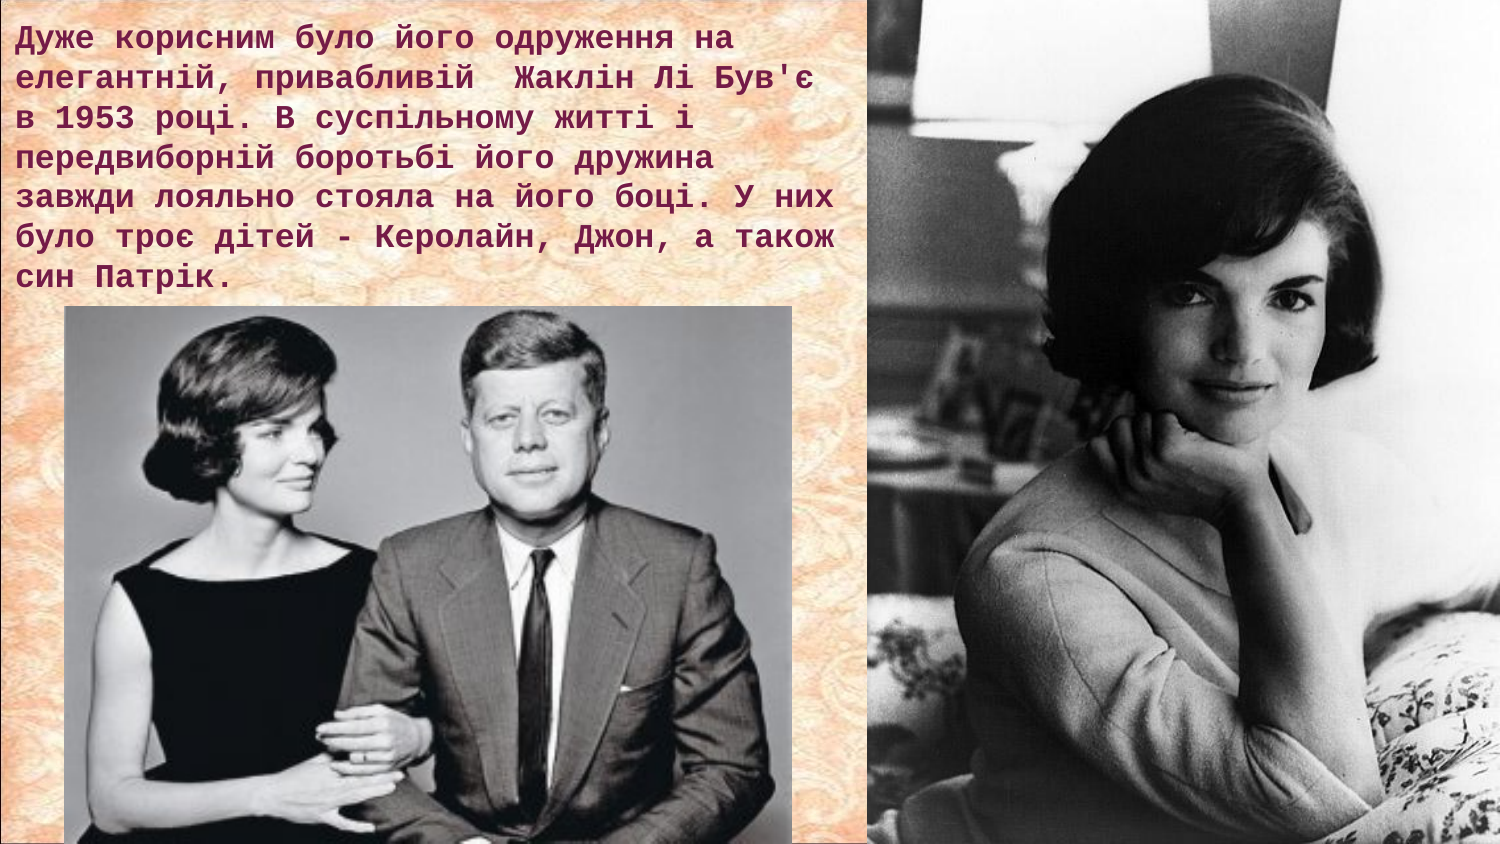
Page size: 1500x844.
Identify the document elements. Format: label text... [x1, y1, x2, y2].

list Дуже корисним було його одруження на елегантній, привабливій Жаклін Лі Був'є в 1953 році. В суспільному житті і передвиборній боротьбі його дружина завжди лояльно стояла на його боці. У них було троє дітей - Керолайн, Джон, а також син Патрік. [0, 0, 864, 612]
picture [0, 0, 1500, 844]
